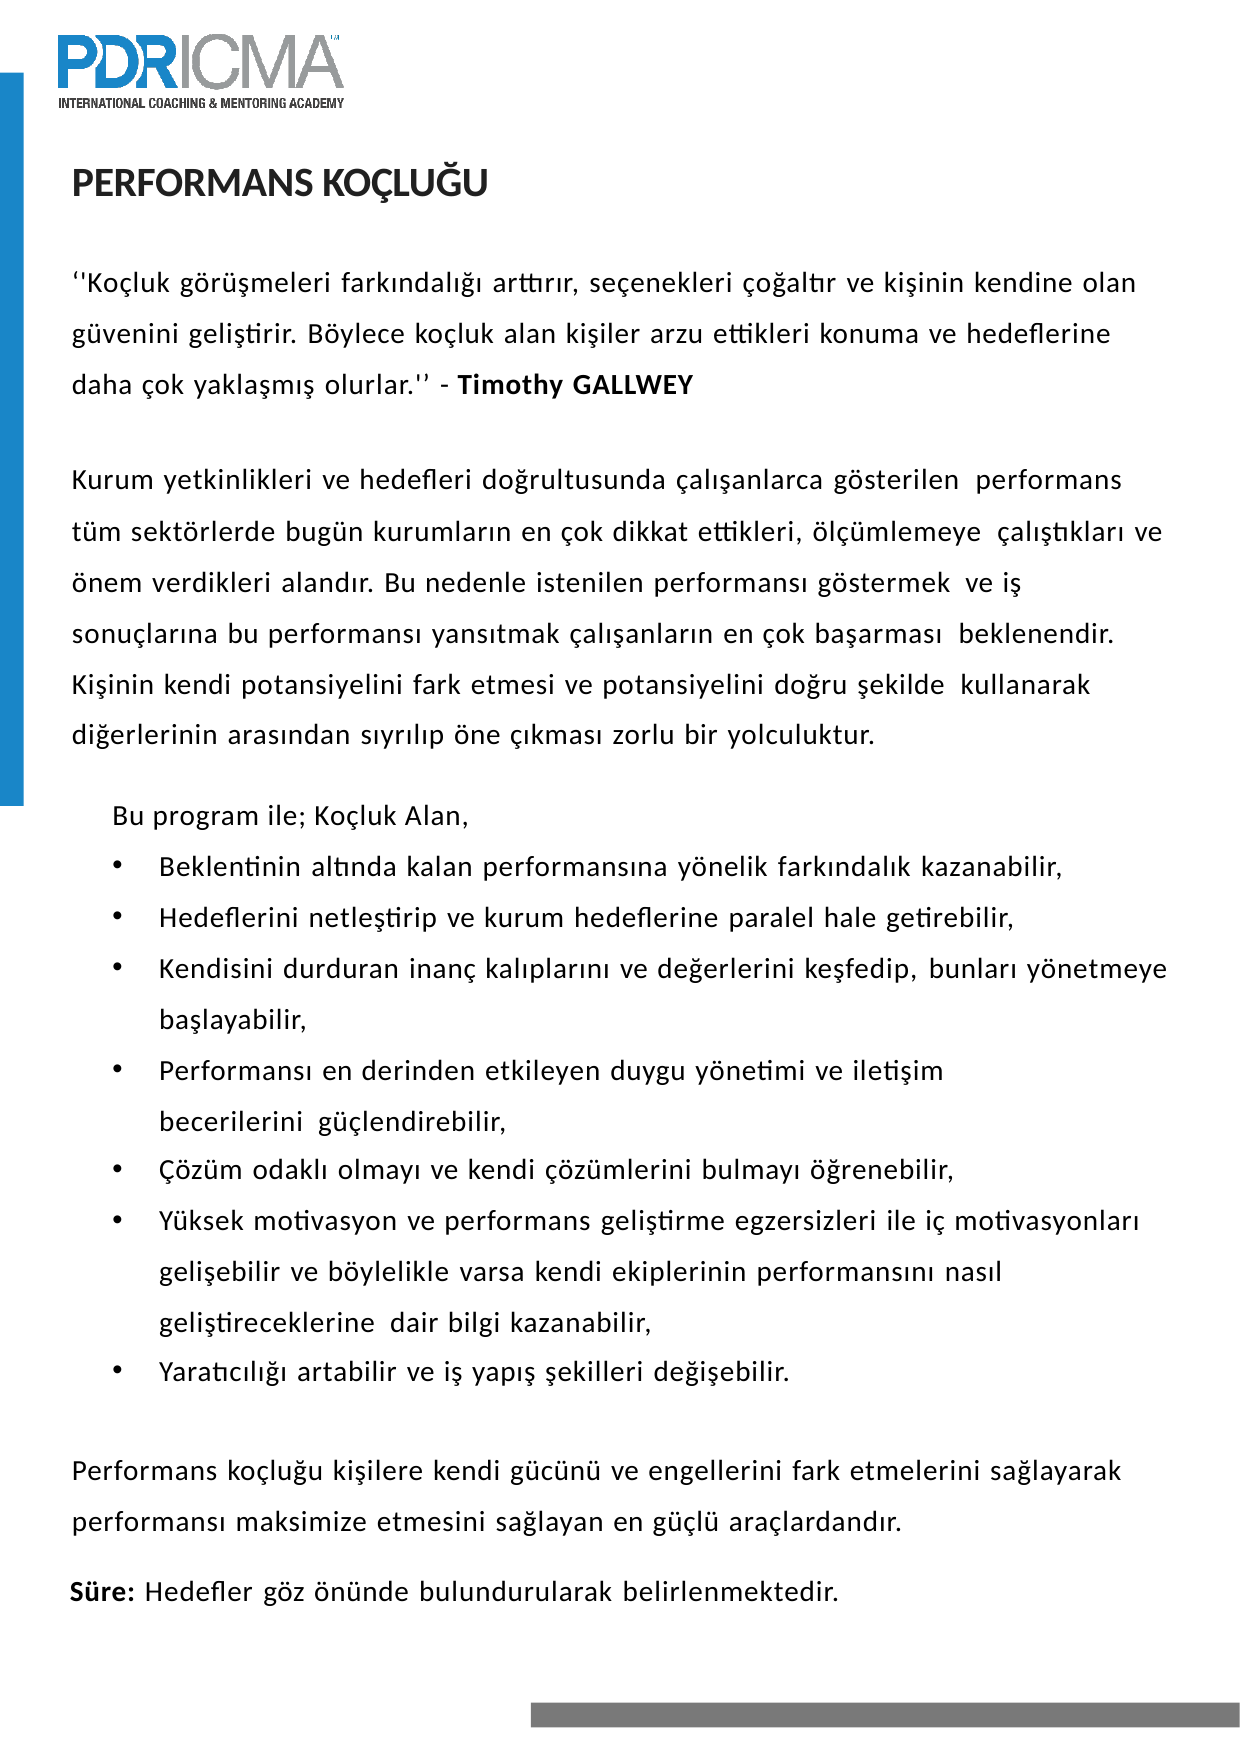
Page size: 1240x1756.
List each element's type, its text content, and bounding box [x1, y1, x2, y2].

text_box PERFORMANS KOÇLUĞU ‘'Koçluk görüşmeleri farkındalığı arttırır, seçenekleri çoğaltır ve kişinin kendine olan güvenini geliştirir. Böylece koçluk alan kişiler arzu ettikleri konuma ve hedeflerine daha çok yaklaşmış olurlar.'’ - Timothy GALLWEY Kurum yetkinlikleri ve hedefleri doğrultusunda çalışanlarca gösterilen performans tüm sektörlerde bugün kurumların en çok dikkat ettikleri, ölçümlemeye çalıştıkları ve önem verdikleri alandır. Bu nedenle istenilen performansı göstermek ve iş sonuçlarına bu performansı yansıtmak çalışanların en çok başarması beklenendir. Kişinin kendi potansiyelini fark etmesi ve potansiyelini doğru şekilde kullanarak diğerlerinin arasından sıyrılıp öne çıkması zorlu bir yolculuktur. Bu program ile; Koçluk Alan, Beklentinin altında kalan performansına yönelik farkındalık kazanabilir, Hedeflerini netleştirip ve kurum hedeflerine paralel hale getirebilir, Kendisini durduran inanç kalıplarını ve değerlerini keşfedip, bunları yönetmeye başlayabilir, Performansı en derinden etkileyen duygu yönetimi ve iletişim becerilerini güçlendirebilir, Çözüm odaklı olmayı ve kendi çözümlerini bulmayı öğrenebilir, Yüksek motivasyon ve performans geliştirme egzersizleri ile iç motivasyonları gelişebilir ve böylelikle varsa kendi ekiplerinin performansını nasıl geliştireceklerine dair bilgi kazanabilir, Yaratıcılığı artabilir ve iş yapış şekilleri değişebilir. Performans koçluğu kişilere kendi gücünü ve engellerini fark etmelerini sağlayarak performansı maksimize etmesini sağlayan en güçlü araçlardandır. Süre: Hedefler göz önünde bulundurularak belirlenmektedir. [69, 152, 1195, 1709]
picture [44, 19, 359, 127]
